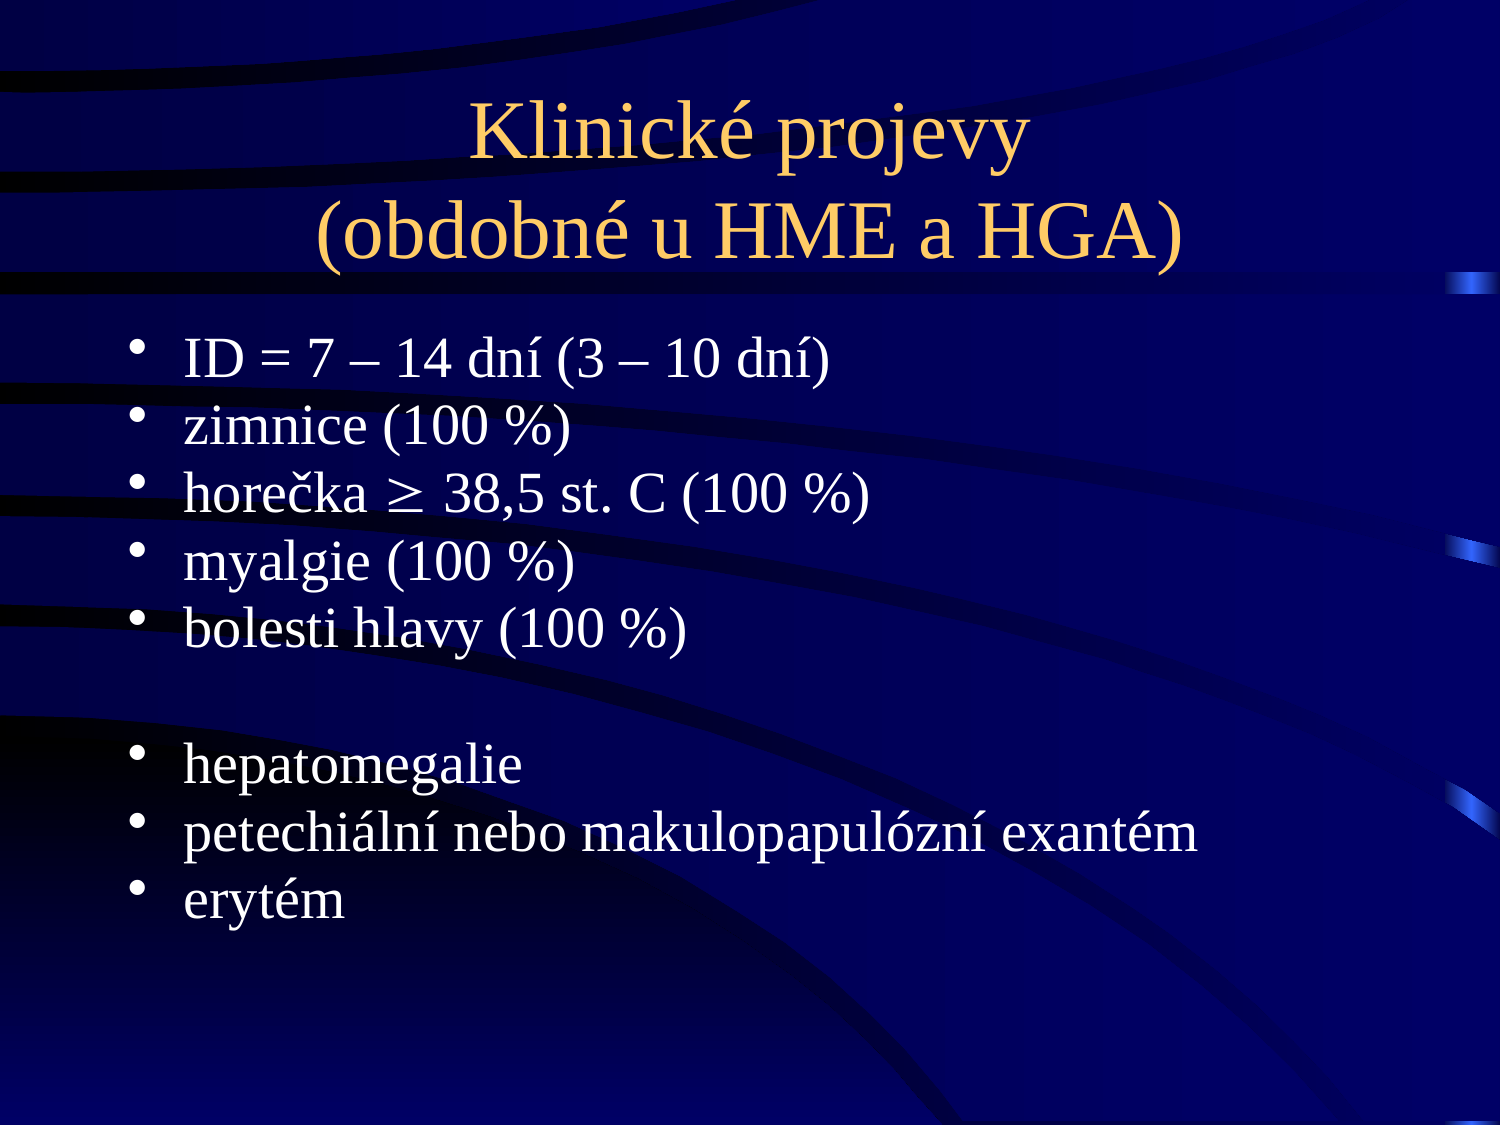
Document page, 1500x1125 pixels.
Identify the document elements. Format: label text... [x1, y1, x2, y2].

title Klinické projevy (obdobné u HME a HGA) [112, 62, 1388, 288]
list ID = 7 – 14 dní (3 – 10 dní) zimnice (100 %) horečka  38,5 st. C (100 %) myalgie (100 %) bolesti hlavy (100 %) hepatomegalie petechiální nebo makulopapulózní exantém erytém [112, 324, 1388, 1001]
